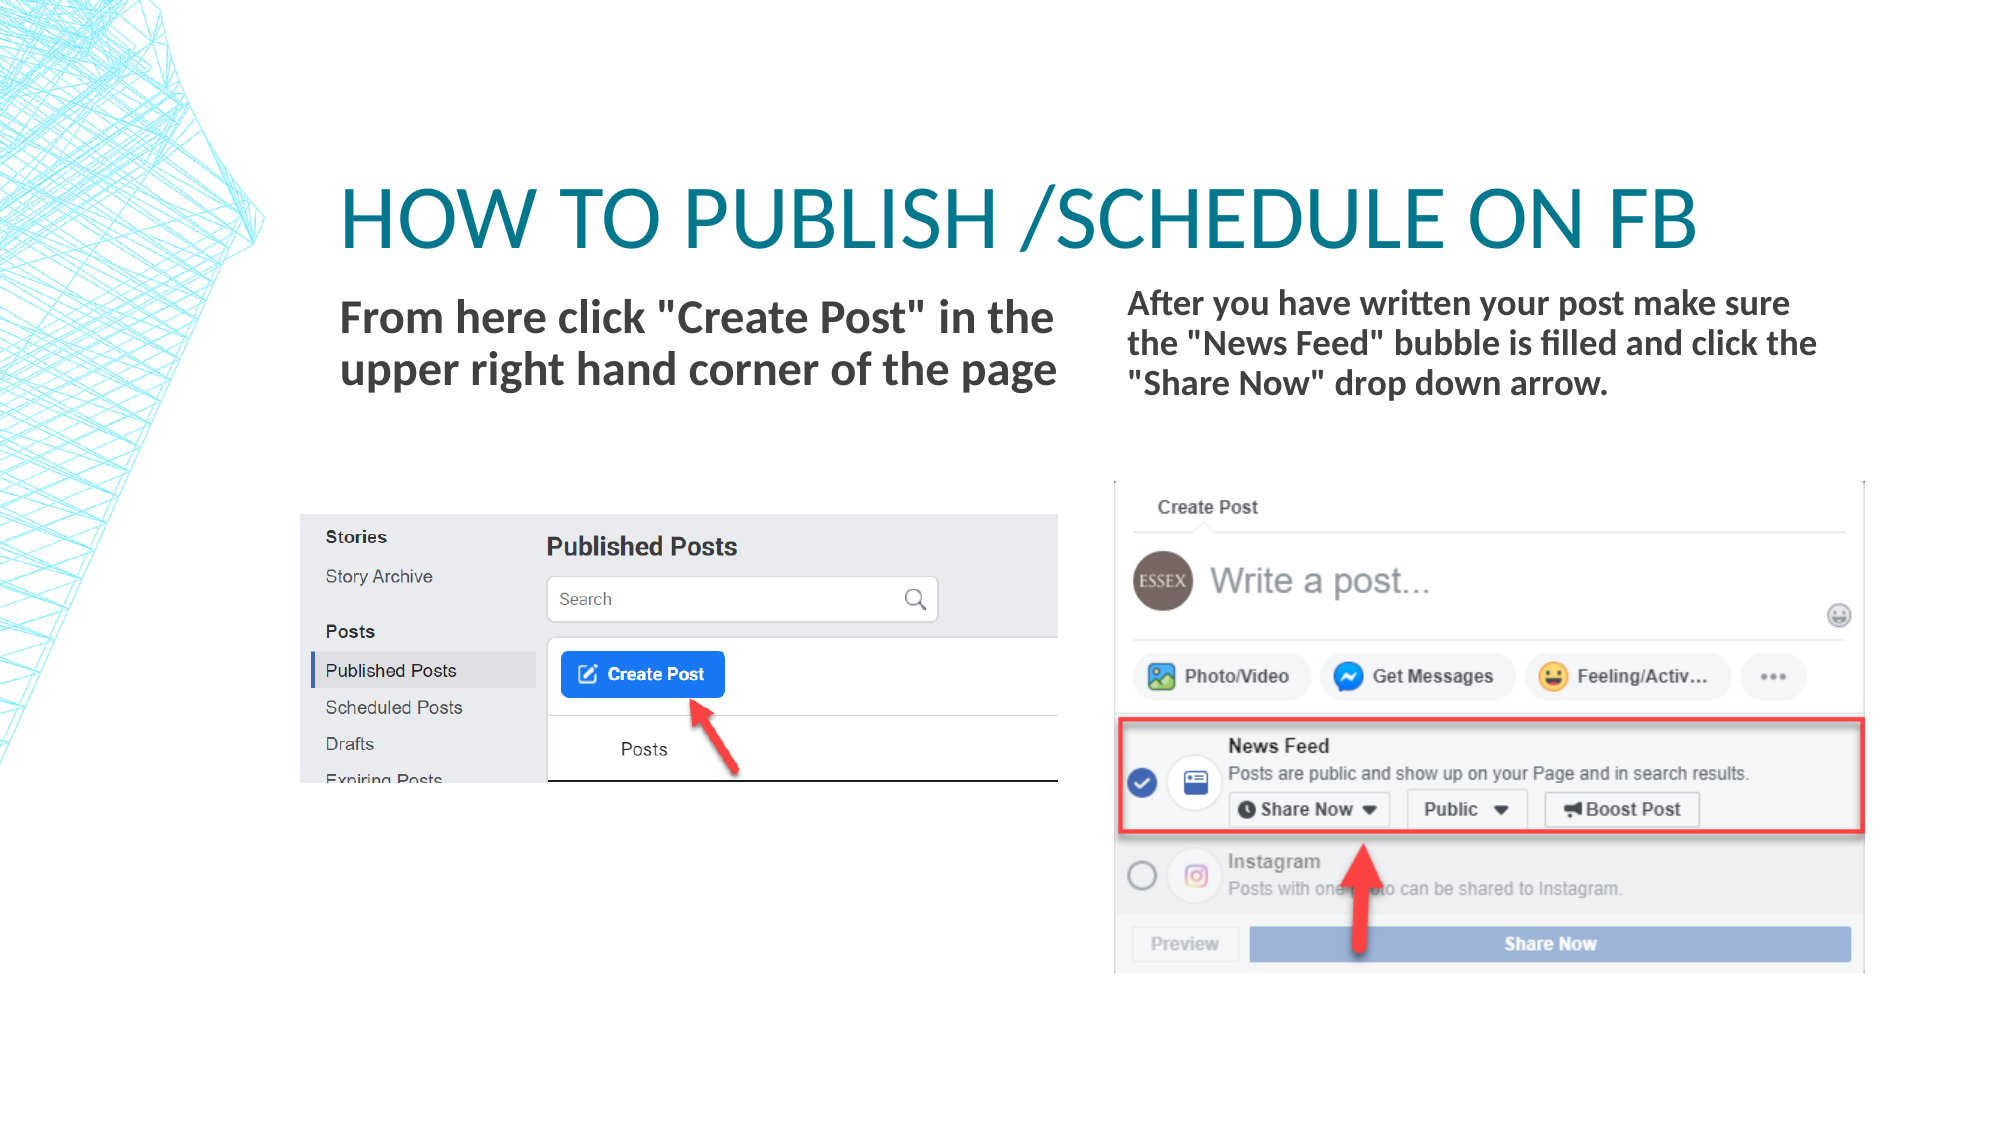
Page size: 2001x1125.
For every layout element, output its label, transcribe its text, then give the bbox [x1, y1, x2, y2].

title How to publish /schedule on FB [324, 62, 1863, 275]
picture [0, 0, 2001, 1125]
list After you have written your post make sure the "News Feed" bubble is filled and click the "Share Now" drop down arrow. [1112, 275, 1863, 412]
list From here click "Create Post" in the upper right hand corner of the page [324, 275, 1075, 412]
